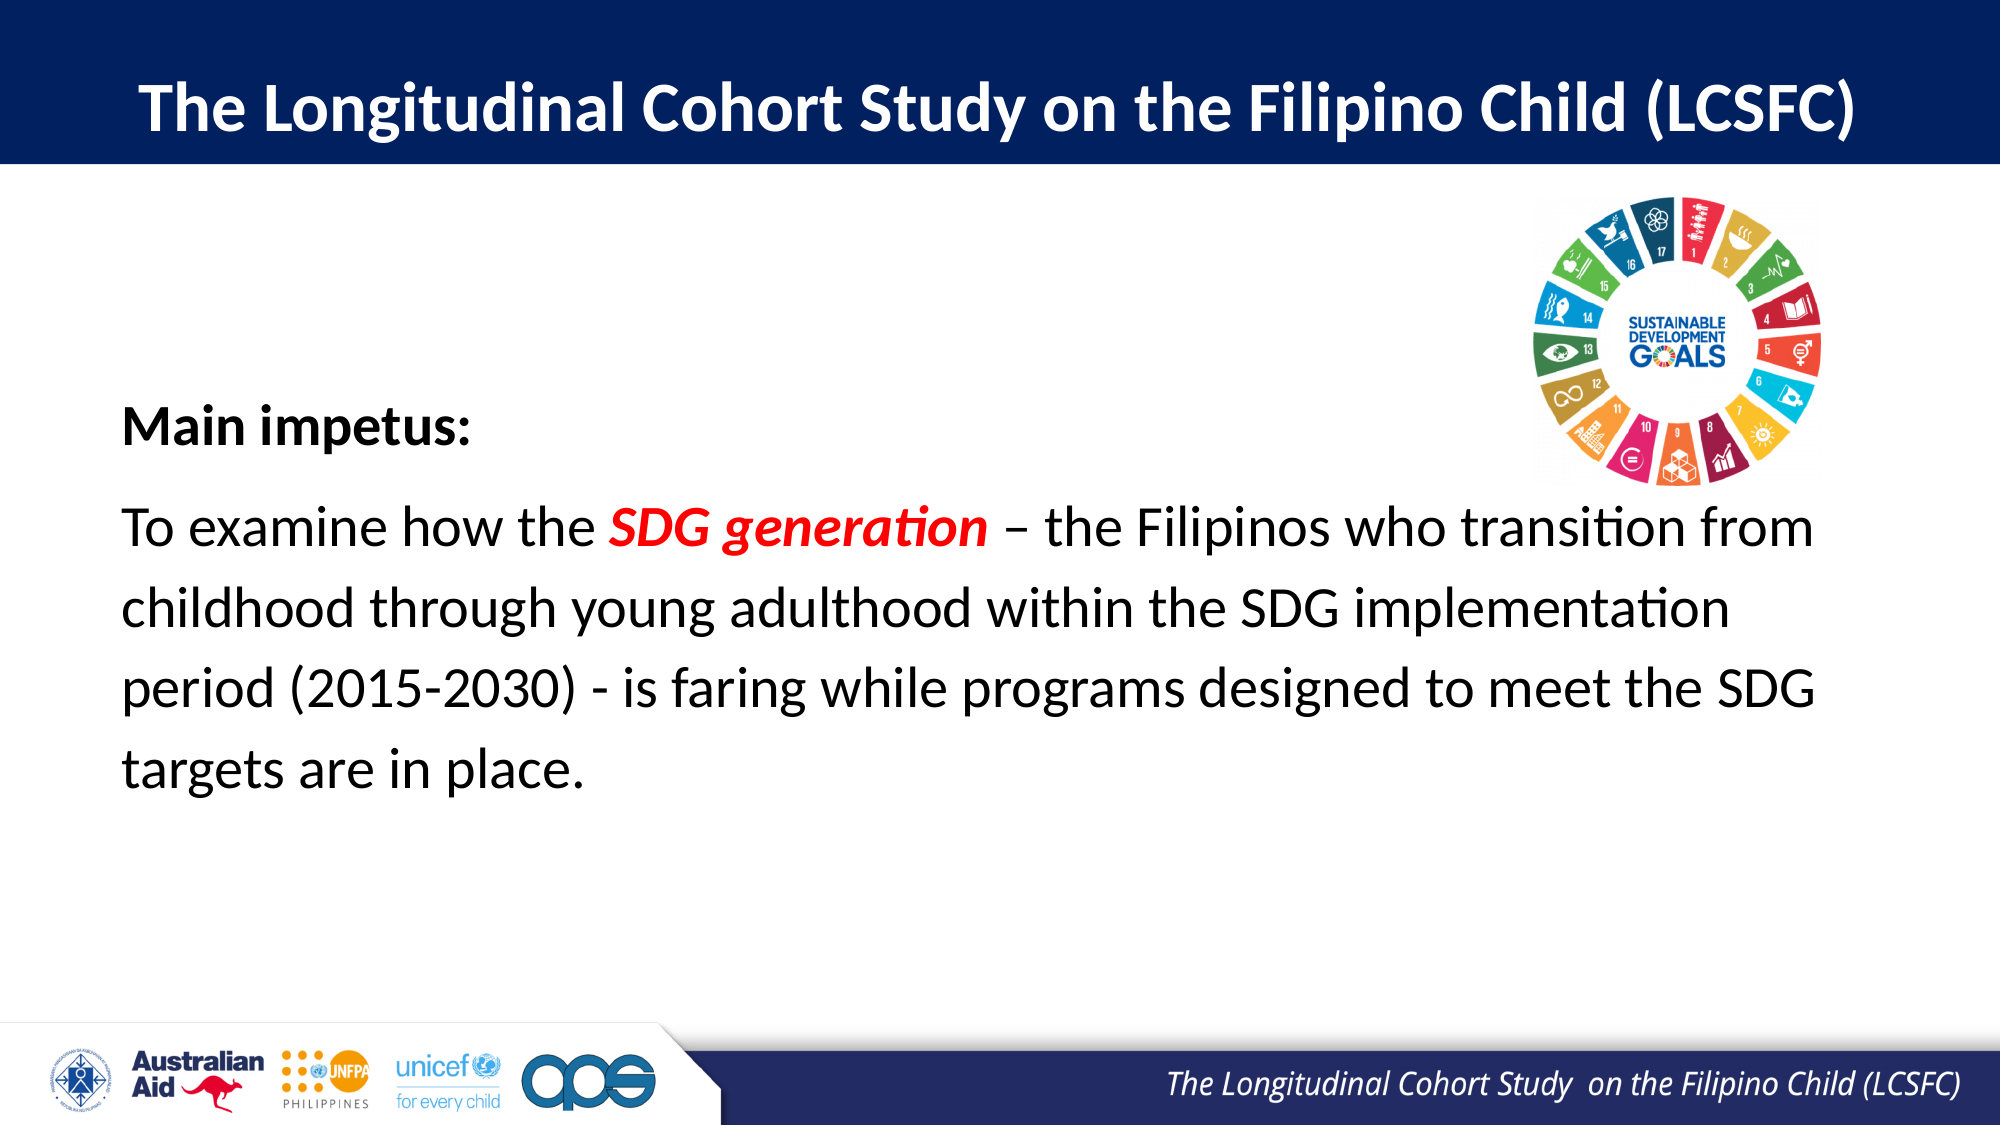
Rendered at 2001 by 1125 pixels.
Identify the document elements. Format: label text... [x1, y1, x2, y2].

picture [1533, 197, 1821, 486]
text_box The Longitudinal Cohort Study on the Filipino Child (LCSFC) [63, 67, 1937, 151]
text_box Main impetus: To examine how the SDG generation – the Filipinos who transition from childhood through young adulthood within the SDG implementation period (2015-2030) - is faring while programs designed to meet the SDG targets are in place. [101, 366, 1873, 855]
picture [0, 1009, 2000, 1125]
text_box [0, 0, 2000, 165]
